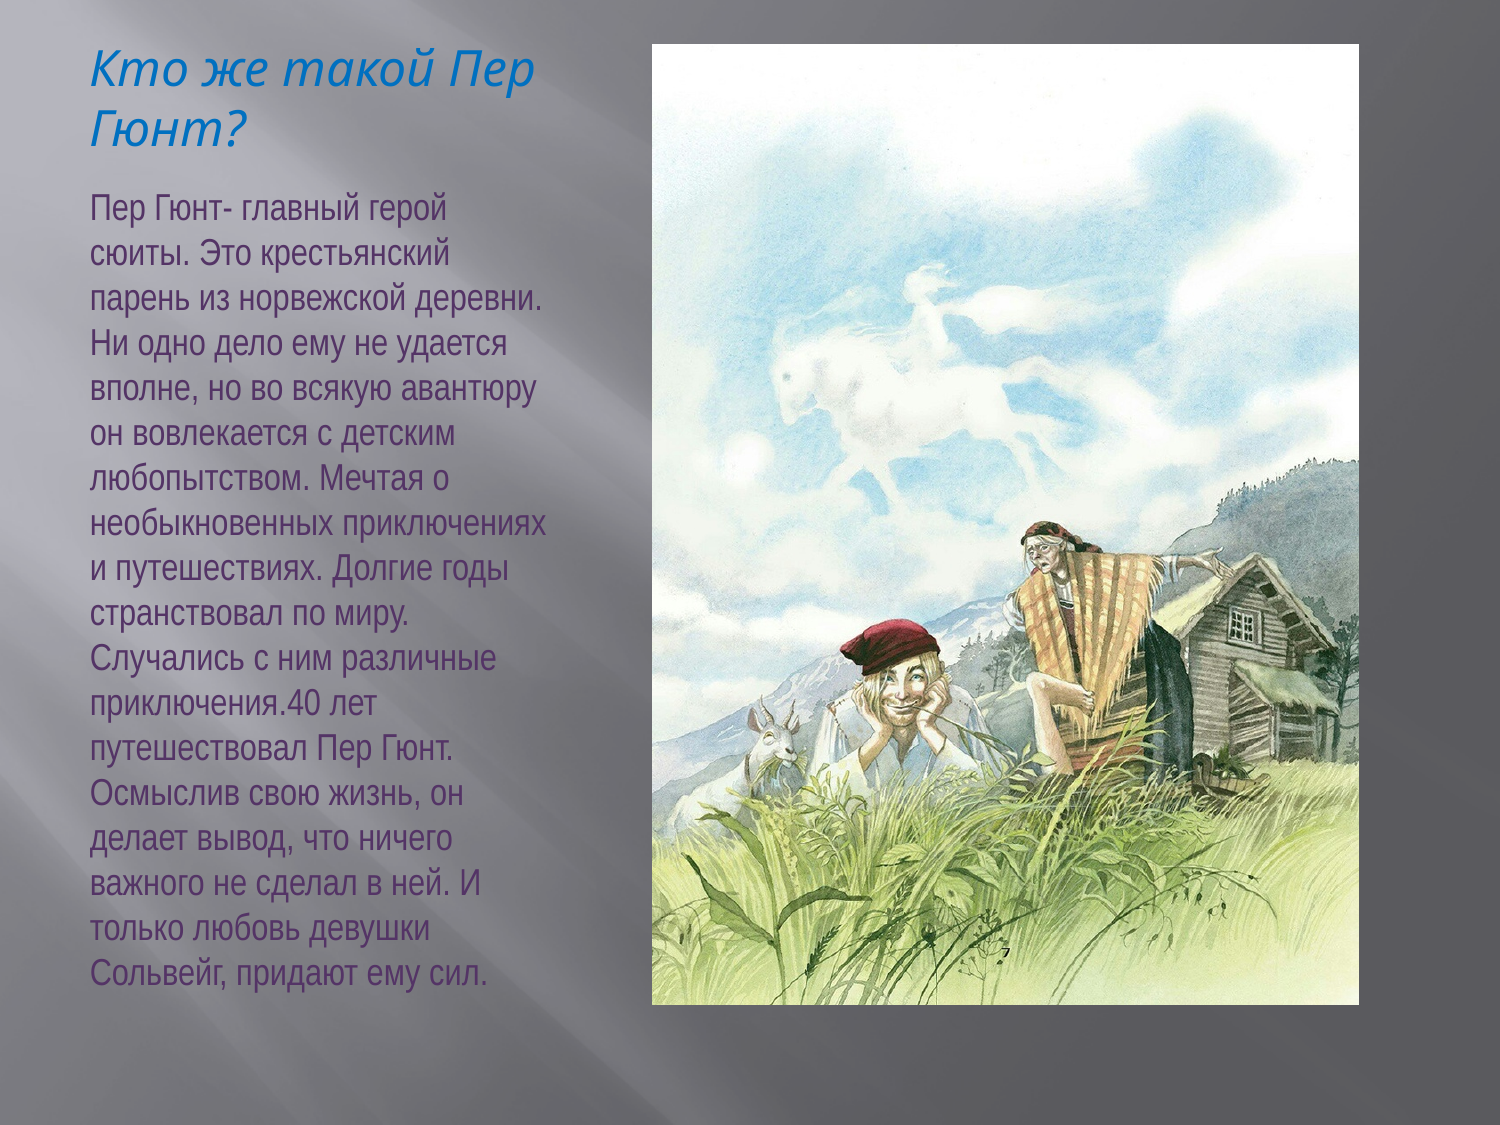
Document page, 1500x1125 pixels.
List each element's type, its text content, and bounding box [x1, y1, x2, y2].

title Кто же такой Пер Гюнт? [75, 44, 569, 164]
list Пер Гюнт- главный герой сюиты. Это крестьянский парень из норвежской деревни. Ни одно дело ему не удается вполне, но во всякую авантюру он вовлекается с детским любопытством. Мечтая о необыкновенных приключениях и путешествиях. Долгие годы странствовал по миру. Случались с ним различные приключения.40 лет путешествовал Пер Гюнт. Осмыслив свою жизнь, он делает вывод, что ничего важного не сделал в ней. И только любовь девушки Сольвейг, придают ему сил. [75, 175, 569, 1005]
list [652, 44, 1359, 1006]
